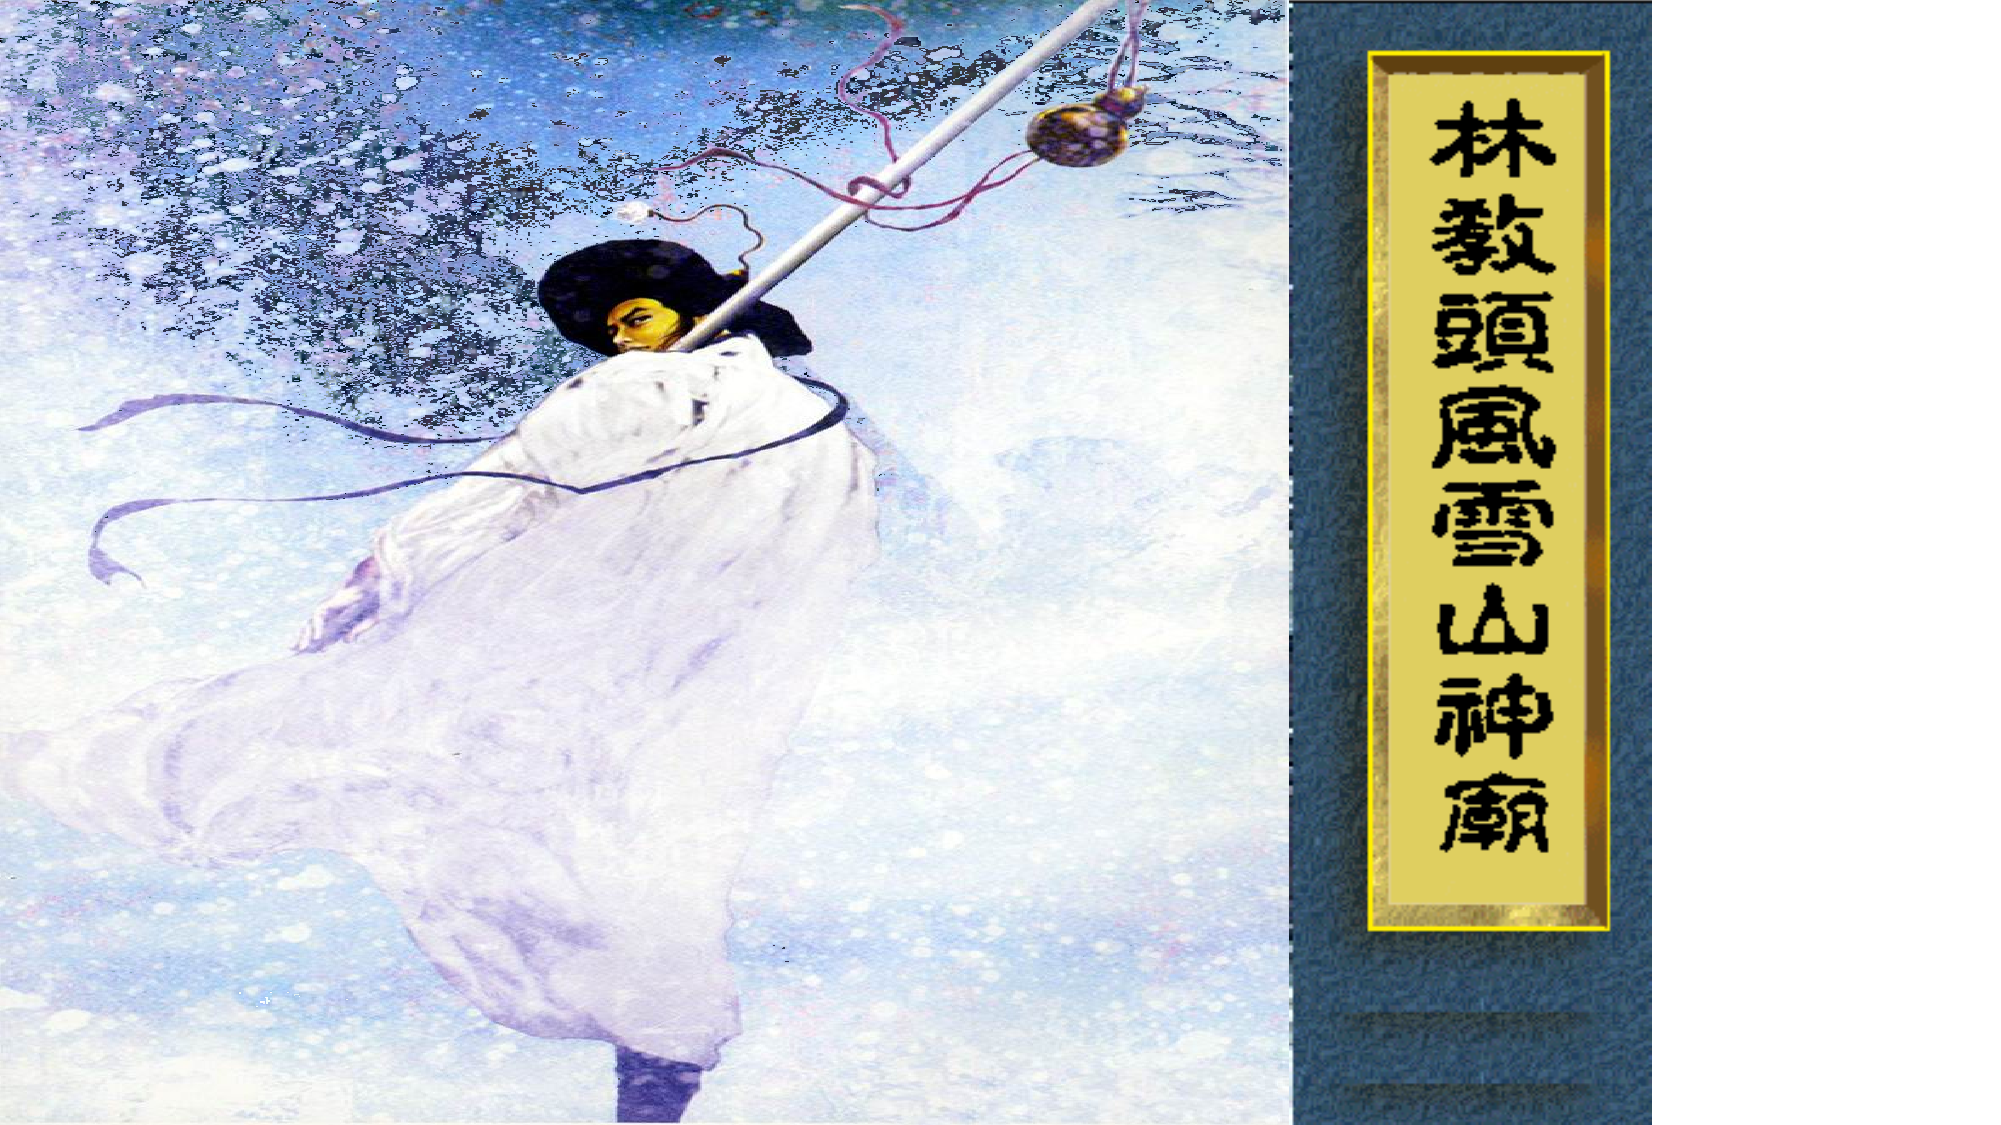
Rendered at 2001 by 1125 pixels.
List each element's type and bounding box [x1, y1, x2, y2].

picture [0, 0, 1652, 1125]
